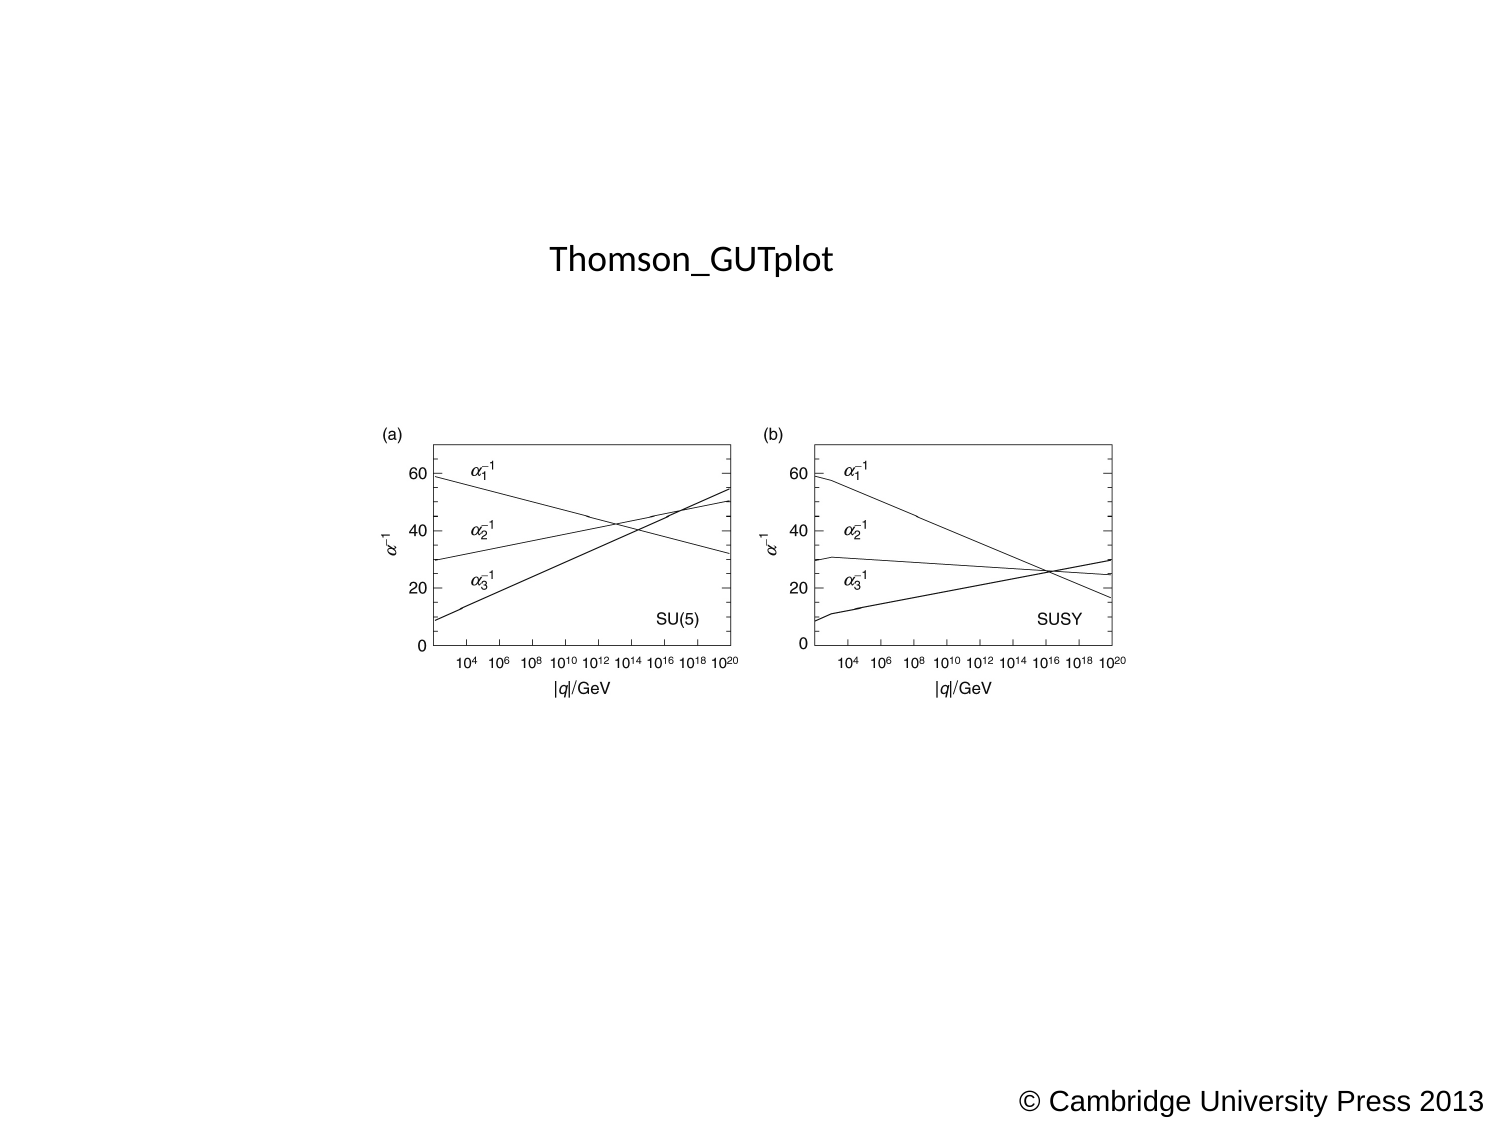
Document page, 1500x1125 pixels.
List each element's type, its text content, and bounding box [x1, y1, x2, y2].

picture [373, 425, 1126, 700]
text_box Thomson_GUTplot [534, 226, 850, 287]
text_box © Cambridge University Press 2013 [915, 1074, 1500, 1125]
